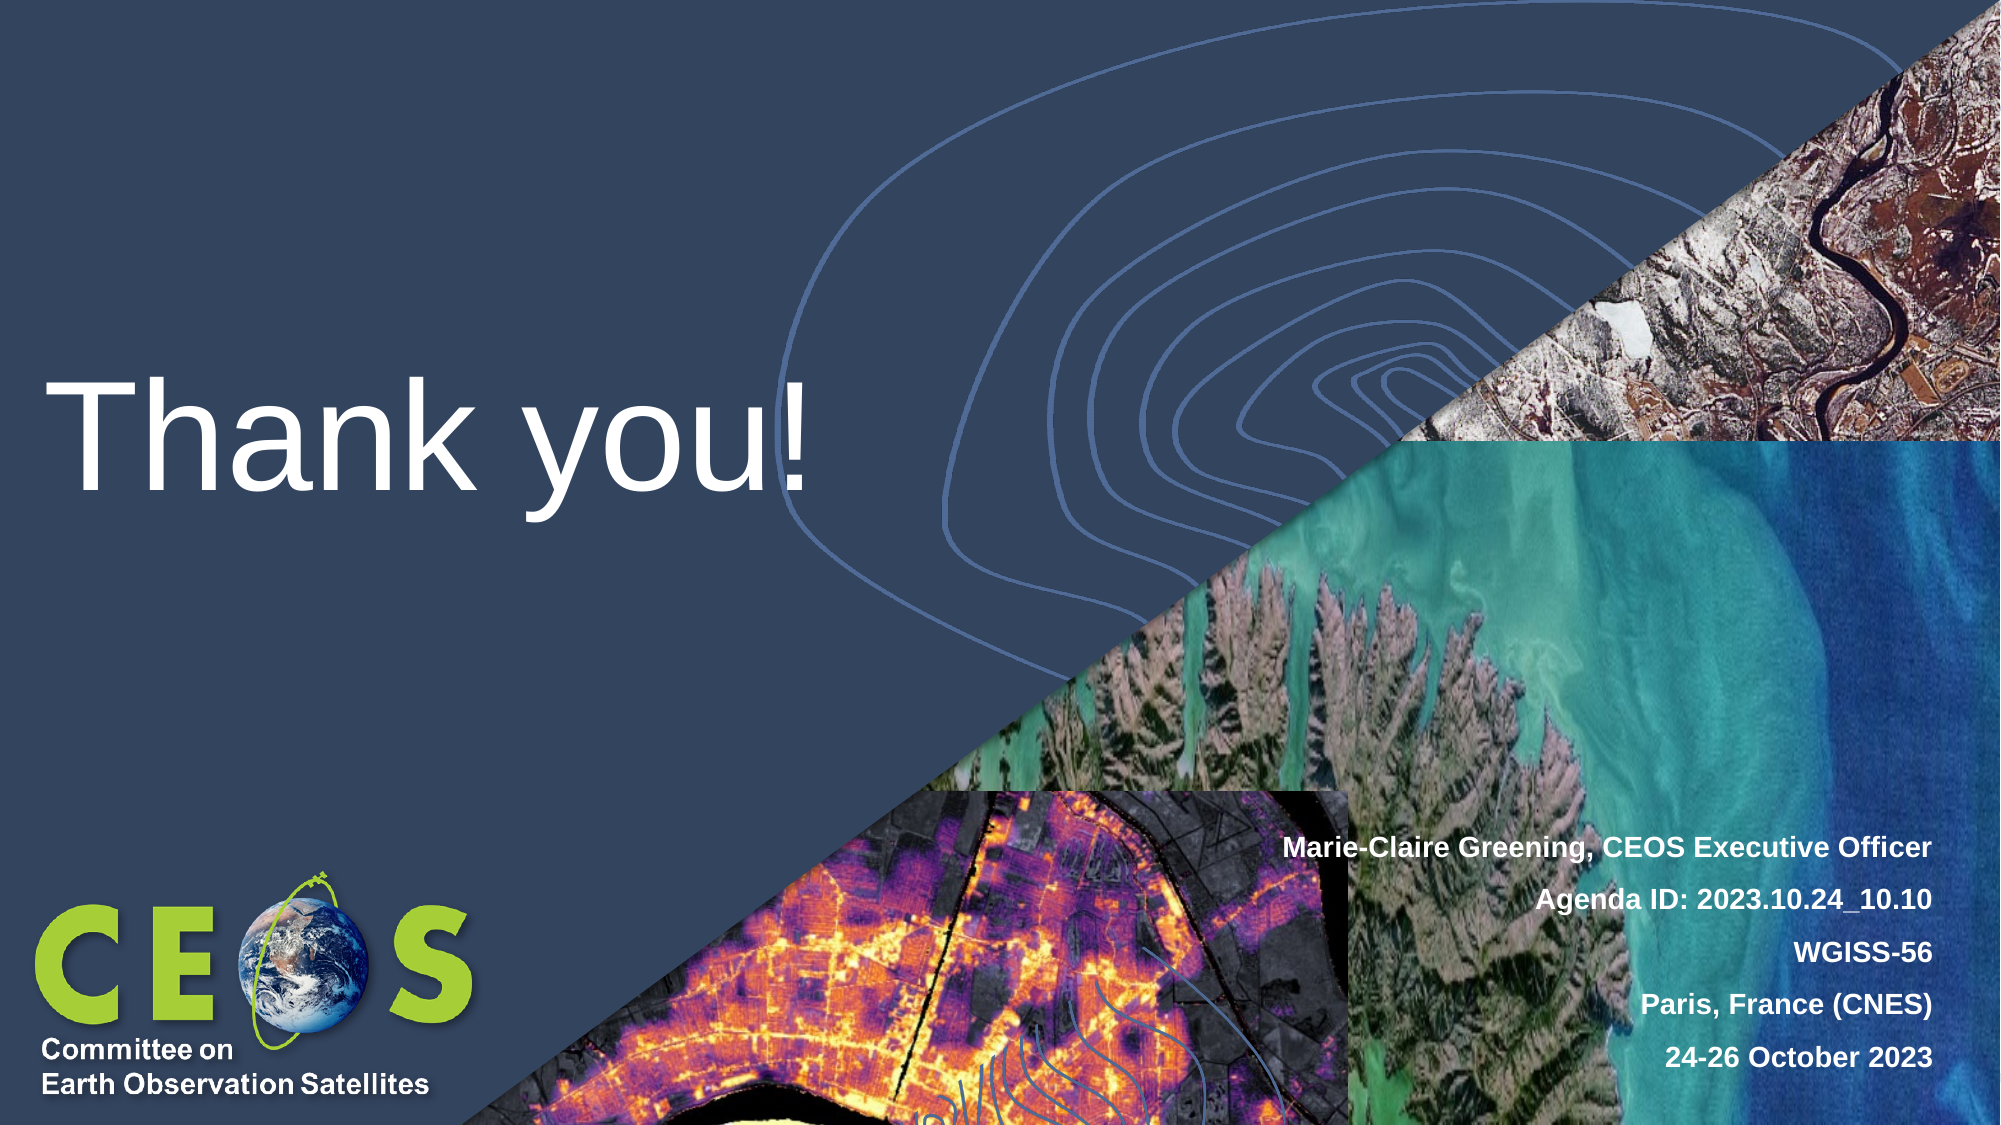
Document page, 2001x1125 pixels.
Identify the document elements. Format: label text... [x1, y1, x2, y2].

title Thank you! [28, 348, 1039, 1000]
picture [22, 0, 2001, 1125]
